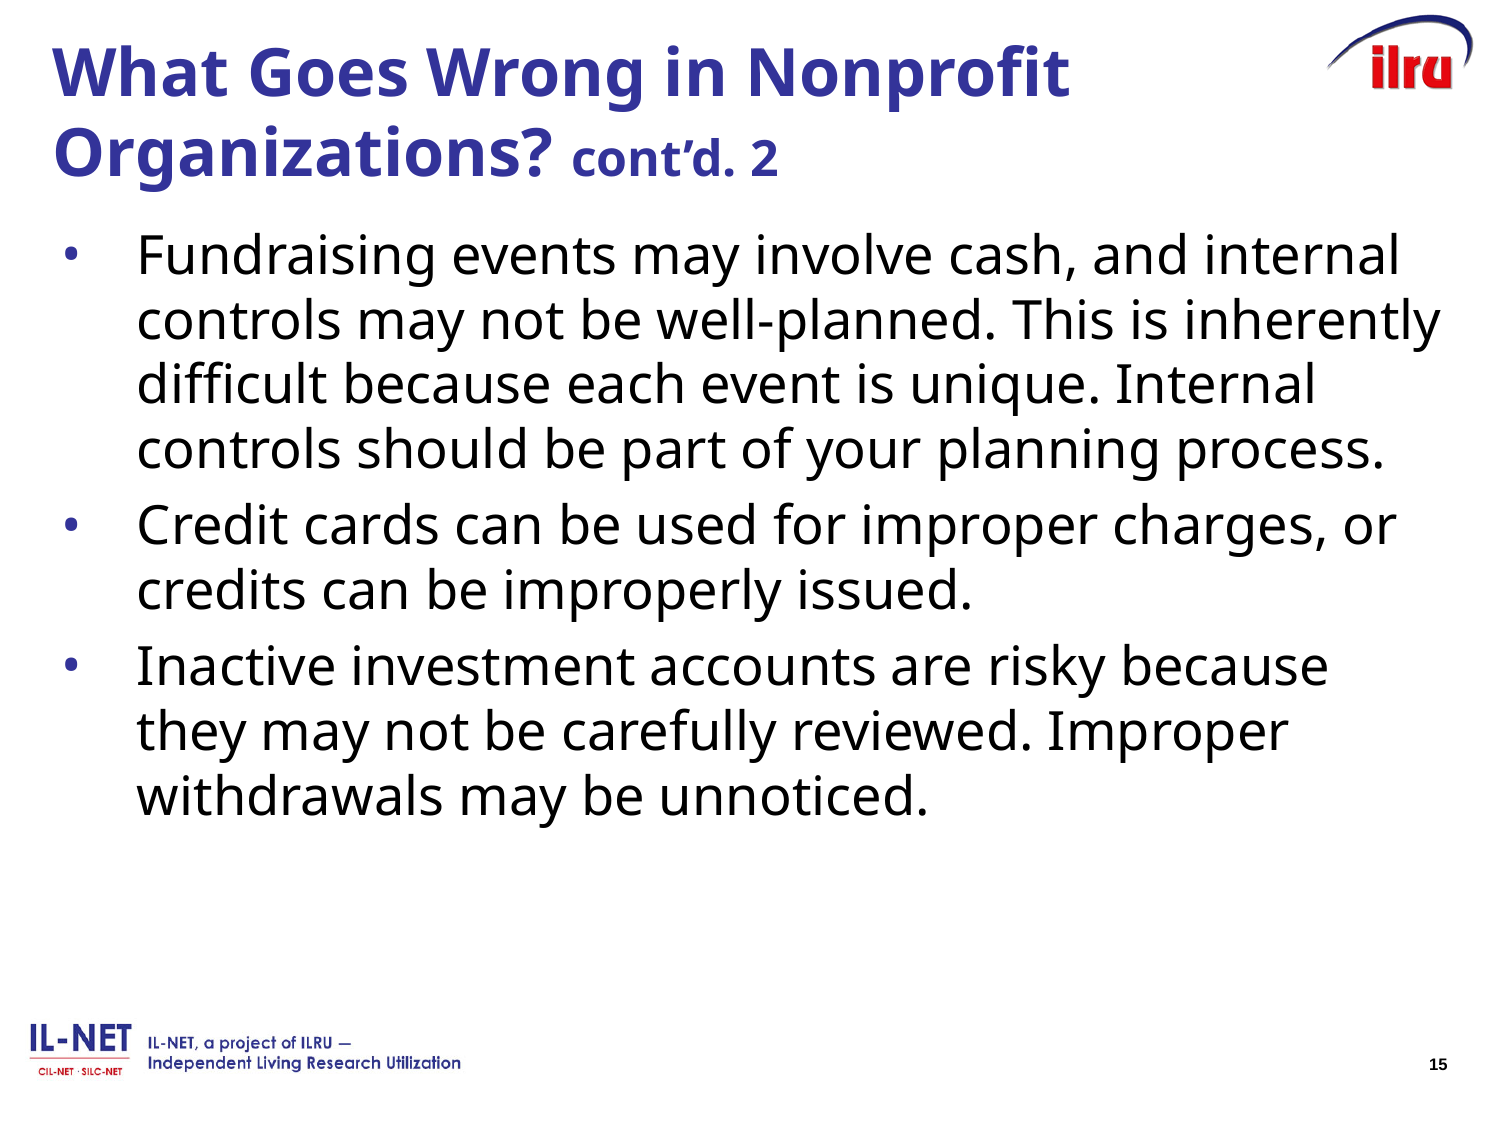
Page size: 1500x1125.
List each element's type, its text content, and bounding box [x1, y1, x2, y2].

picture [1325, 12, 1488, 90]
list Fundraising events may involve cash, and internal controls may not be well-planned. This is inherently difficult because each event is unique. Internal controls should be part of your planning process. Credit cards can be used for improper charges, or credits can be improperly issued. Inactive investment accounts are risky because they may not be carefully reviewed. Improper withdrawals may be unnoticed. [37, 212, 1463, 975]
title What Goes Wrong in Nonprofit Organizations? cont’d. 2 [37, 45, 1300, 175]
picture [12, 1005, 478, 1092]
